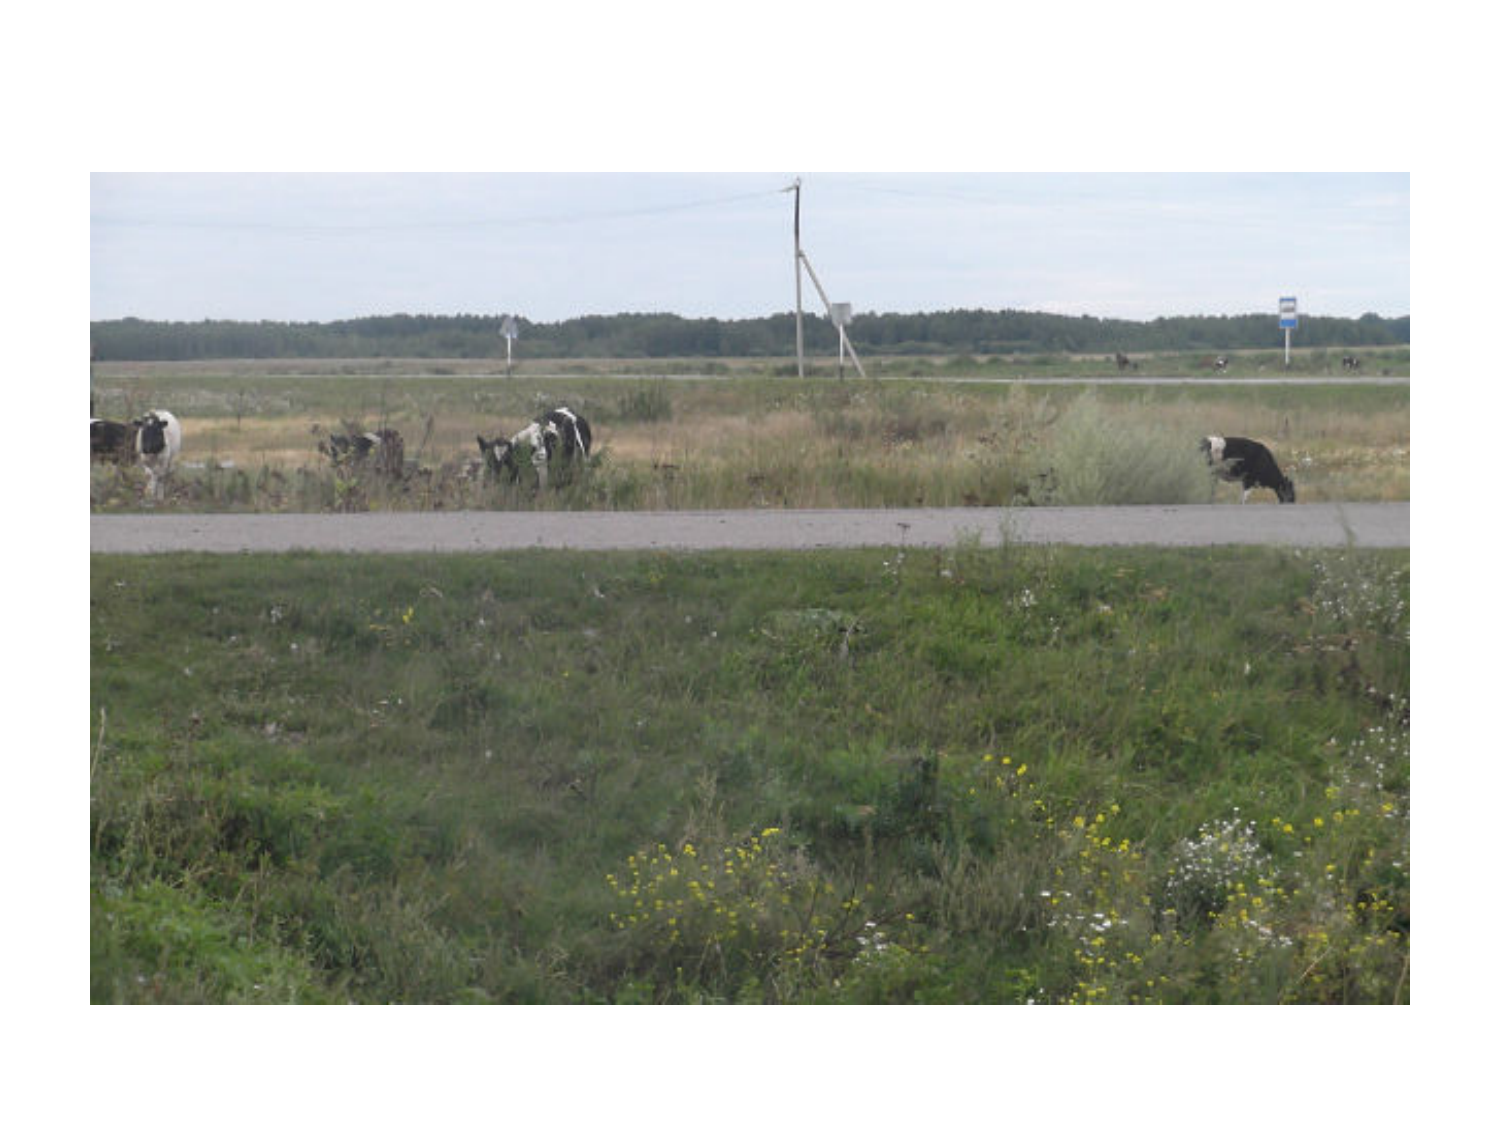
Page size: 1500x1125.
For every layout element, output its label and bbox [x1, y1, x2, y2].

list [89, 172, 1411, 1006]
